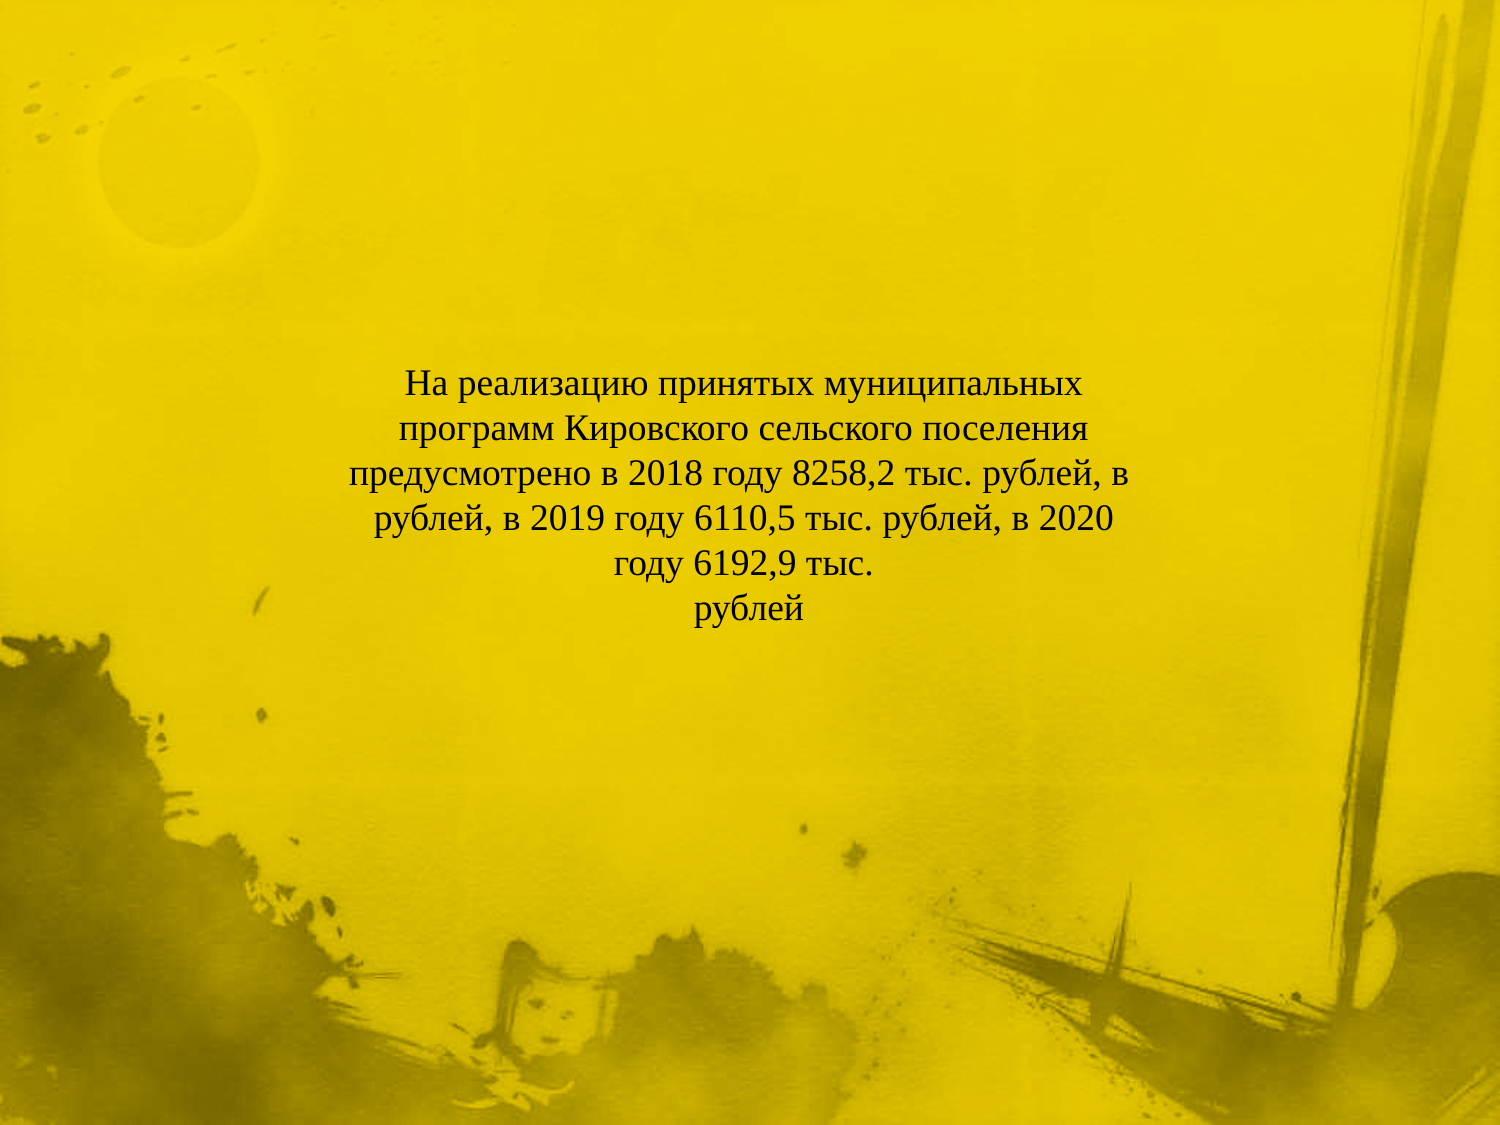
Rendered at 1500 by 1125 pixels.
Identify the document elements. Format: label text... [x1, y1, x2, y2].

text_box На реализацию принятых муниципальных программ Кировского сельского поселения предусмотрено в 2018 году 8258,2 тыс. рублей, в рублей, в 2019 году 6110,5 тыс. рублей, в 2020 году 6192,9 тыс. рублей [324, 350, 1164, 636]
